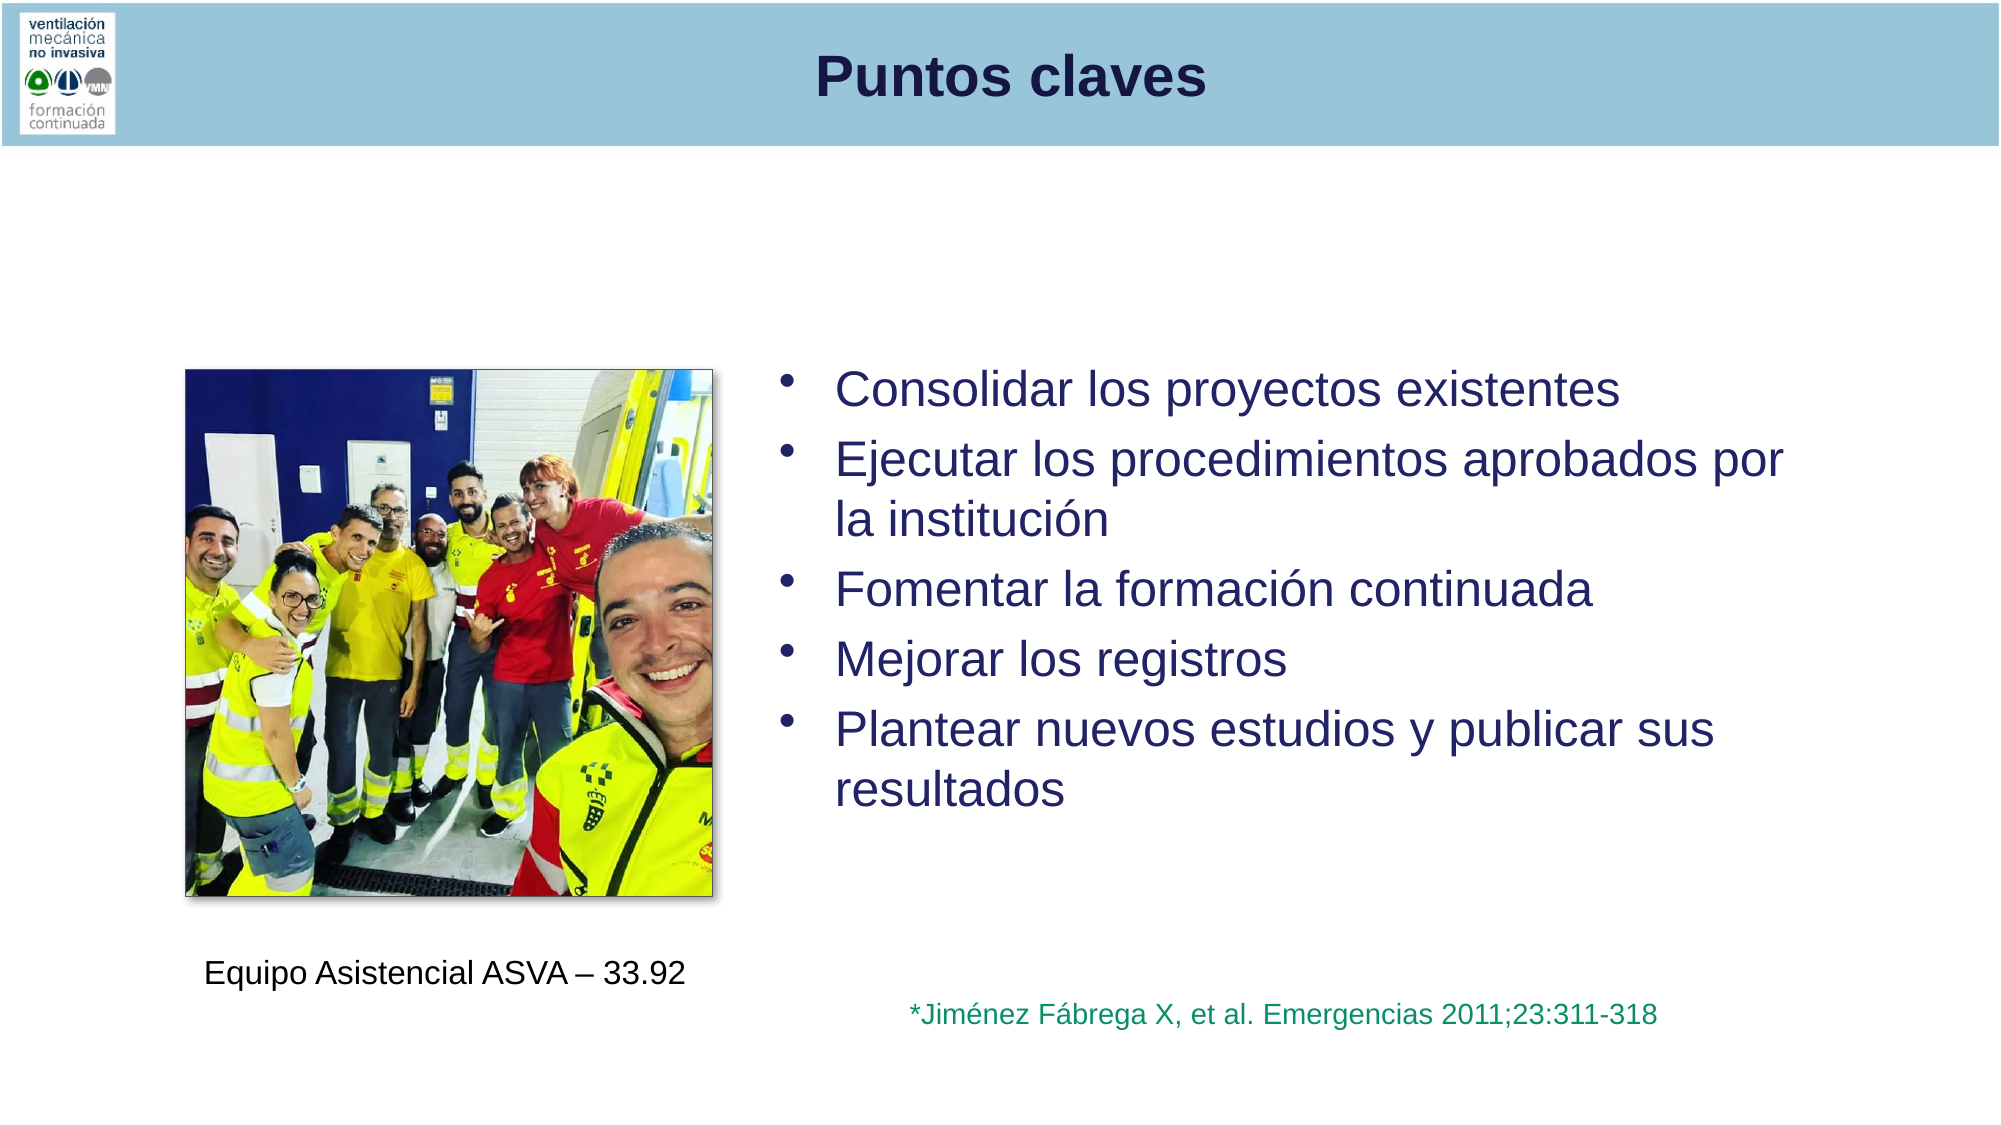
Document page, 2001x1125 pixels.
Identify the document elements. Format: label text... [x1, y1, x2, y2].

list Consolidar los proyectos existentes Ejecutar los procedimientos aprobados por la institución Fomentar la formación continuada Mejorar los registros Plantear nuevos estudios y publicar sus resultados [763, 278, 1815, 988]
text_box Equipo Asistencial ASVA – 33.92 [182, 944, 710, 999]
picture [0, 0, 2001, 1125]
text_box Puntos claves [657, 30, 1367, 116]
text_box *Jiménez Fábrega X, et al. Emergencias 2011;23:311-318 [894, 987, 1674, 1038]
